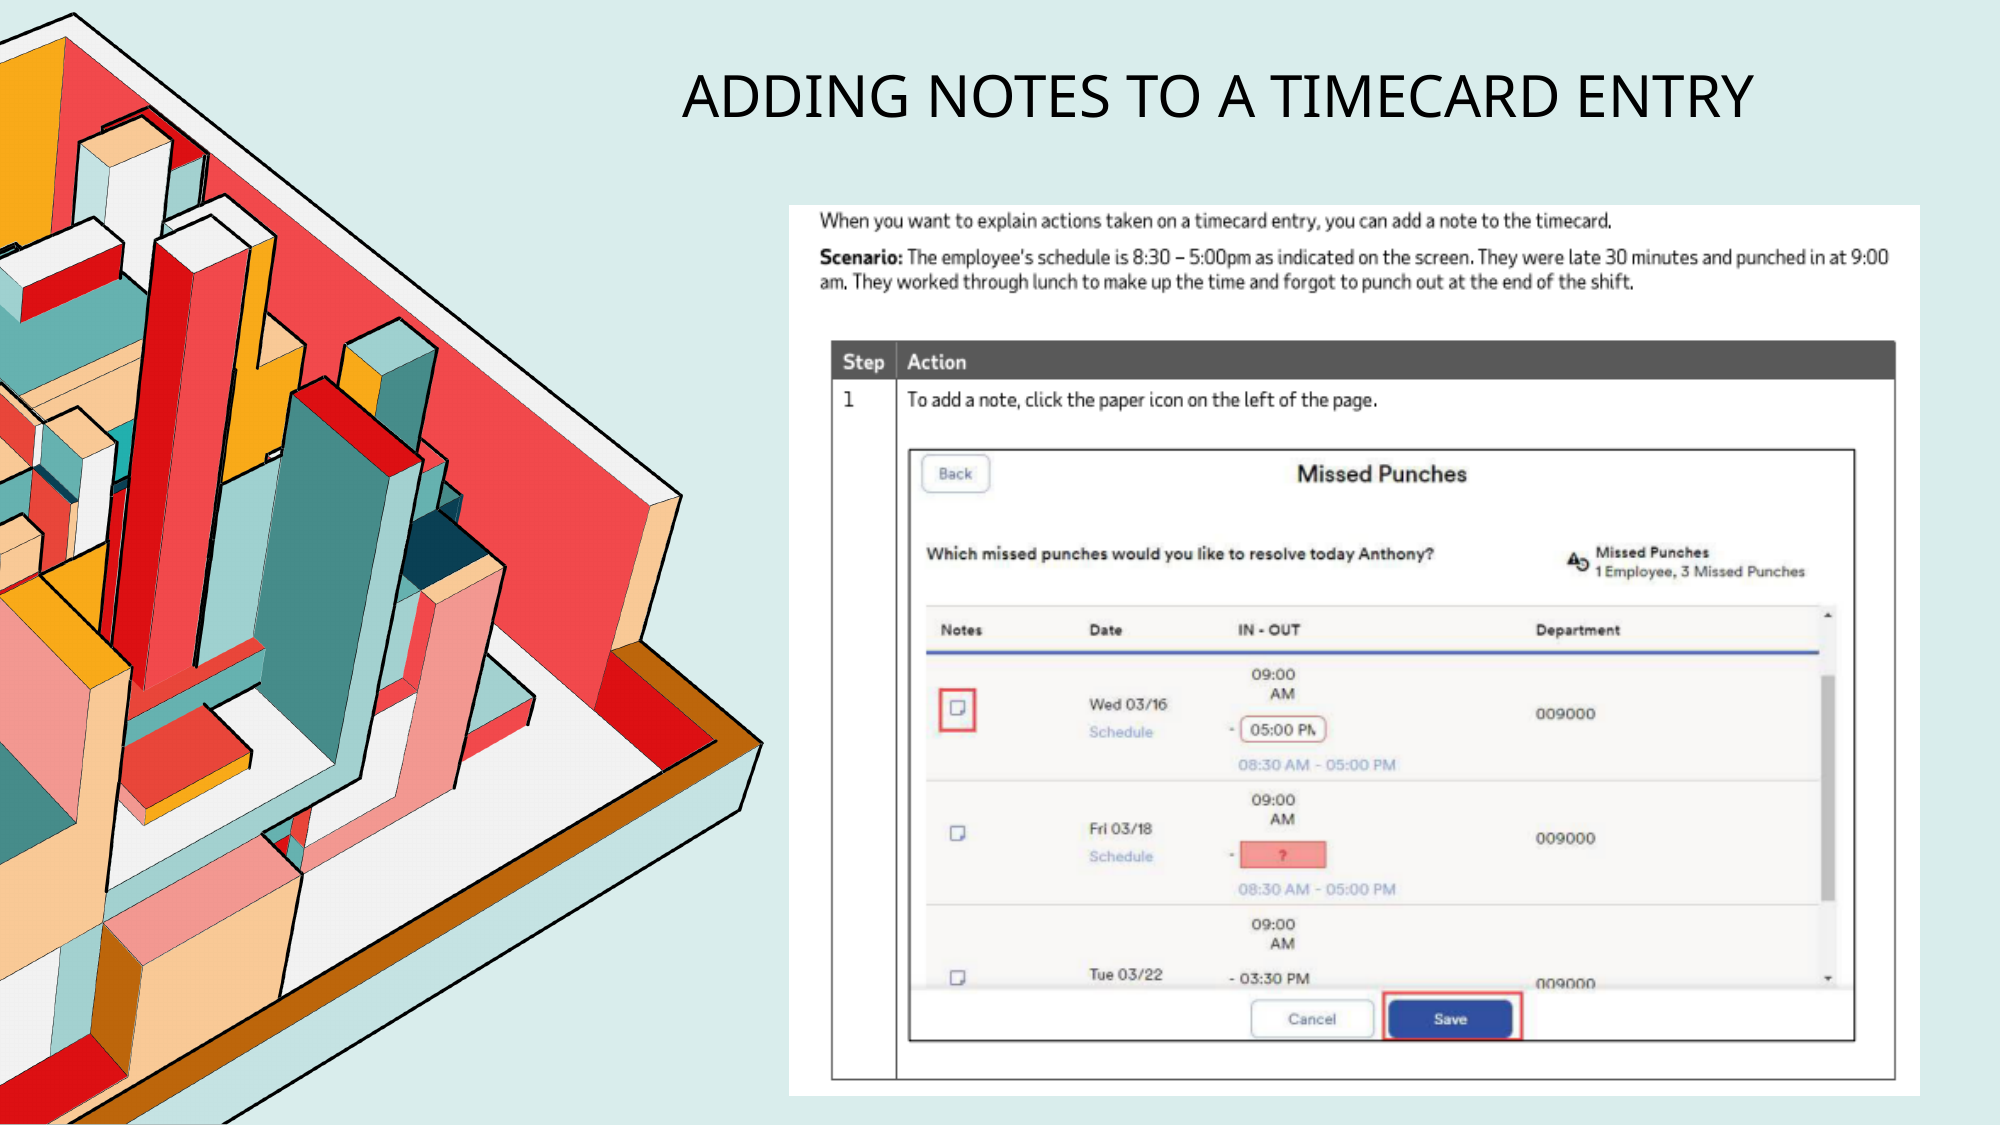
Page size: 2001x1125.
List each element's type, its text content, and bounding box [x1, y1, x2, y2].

text_box ADDING NOTES TO A TIMECARD ENTRY [667, 51, 2000, 137]
picture [789, 205, 1920, 1096]
picture [0, 0, 765, 1125]
